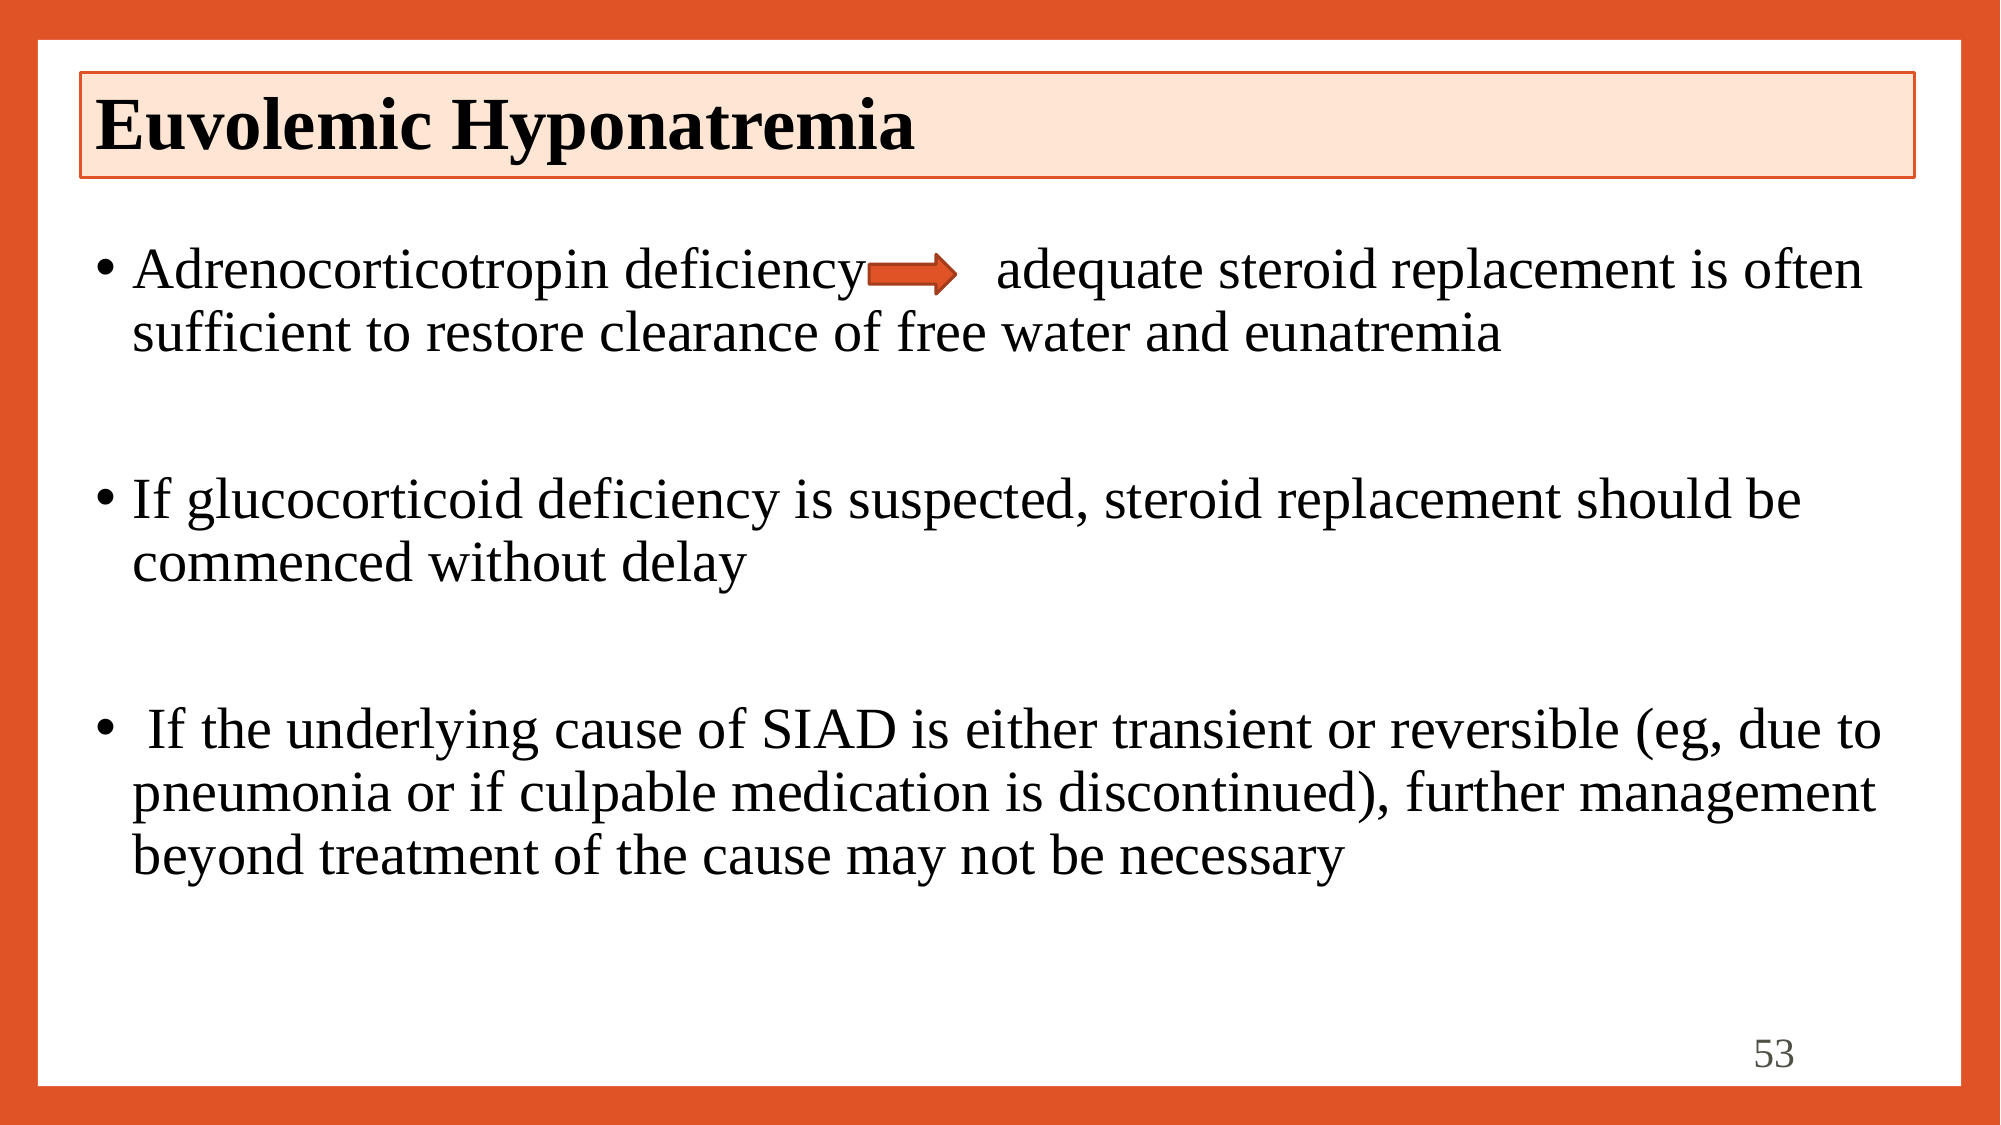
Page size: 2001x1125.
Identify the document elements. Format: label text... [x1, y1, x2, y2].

title Euvolemic Hyponatremia [79, 71, 1916, 179]
text_box [867, 252, 957, 296]
list Adrenocorticotropin deficiency adequate steroid replacement is often sufficient to restore clearance of free water and eunatremia If glucocorticoid deficiency is suspected, steroid replacement should be commenced without delay If the underlying cause of SIAD is either transient or reversible (eg, due to pneumonia or if culpable medication is discontinued), further management beyond treatment of the cause may not be necessary [80, 230, 1915, 1003]
slide_number 53 [1530, 1020, 1811, 1081]
